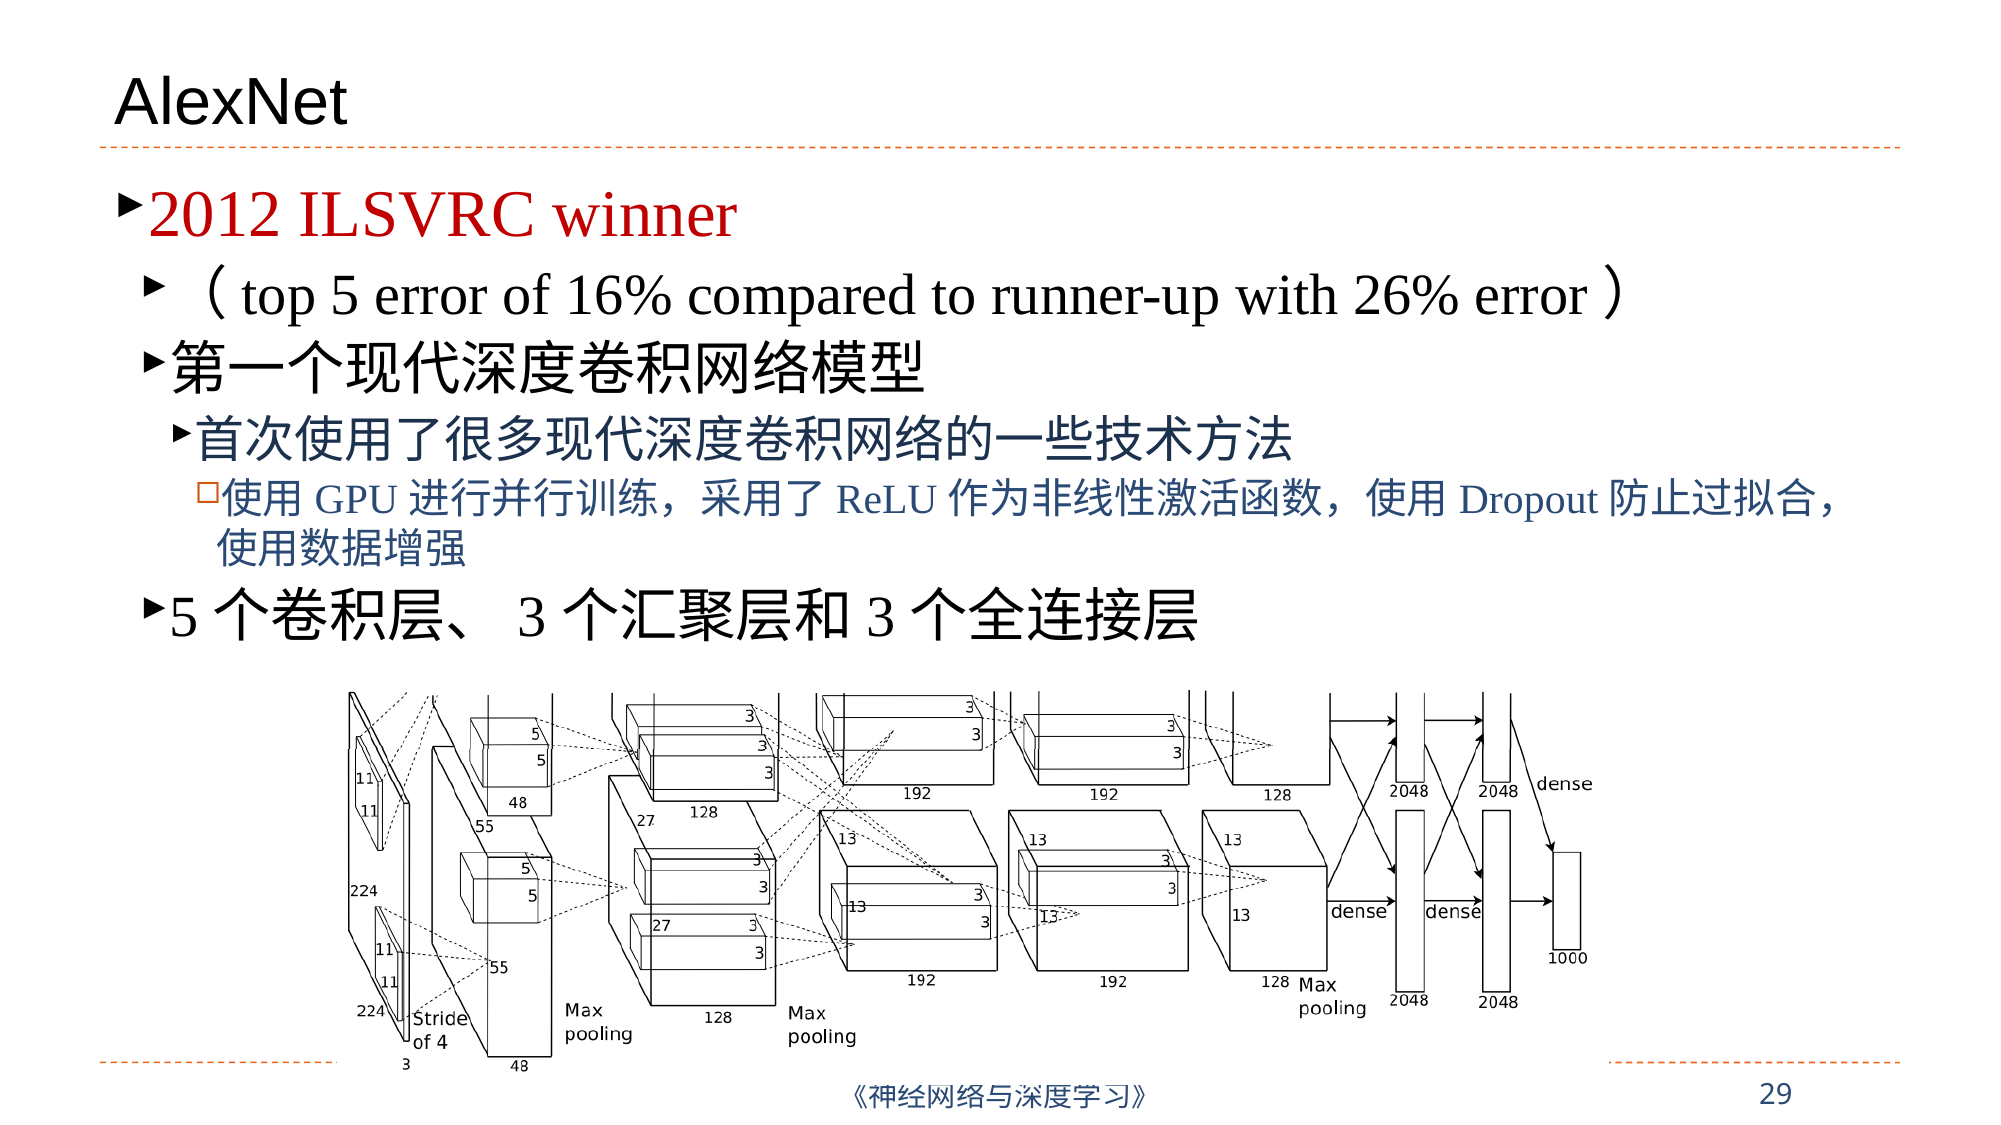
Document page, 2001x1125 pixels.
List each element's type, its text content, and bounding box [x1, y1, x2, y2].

list 2012 ILSVRC winner （top 5 error of 16% compared to runner-up with 26% error） 第一个现代深度卷积网络模型 首次使用了很多现代深度卷积网络的一些技术方法 使用GPU进行并行训练，采用了ReLU作为非线性激活函数，使用Dropout防止过拟合，使用数据增强 5个卷积层、3个汇聚层和3个全连接层 [99, 162, 1900, 1050]
picture [337, 674, 1610, 1085]
title AlexNet [99, 24, 1900, 146]
